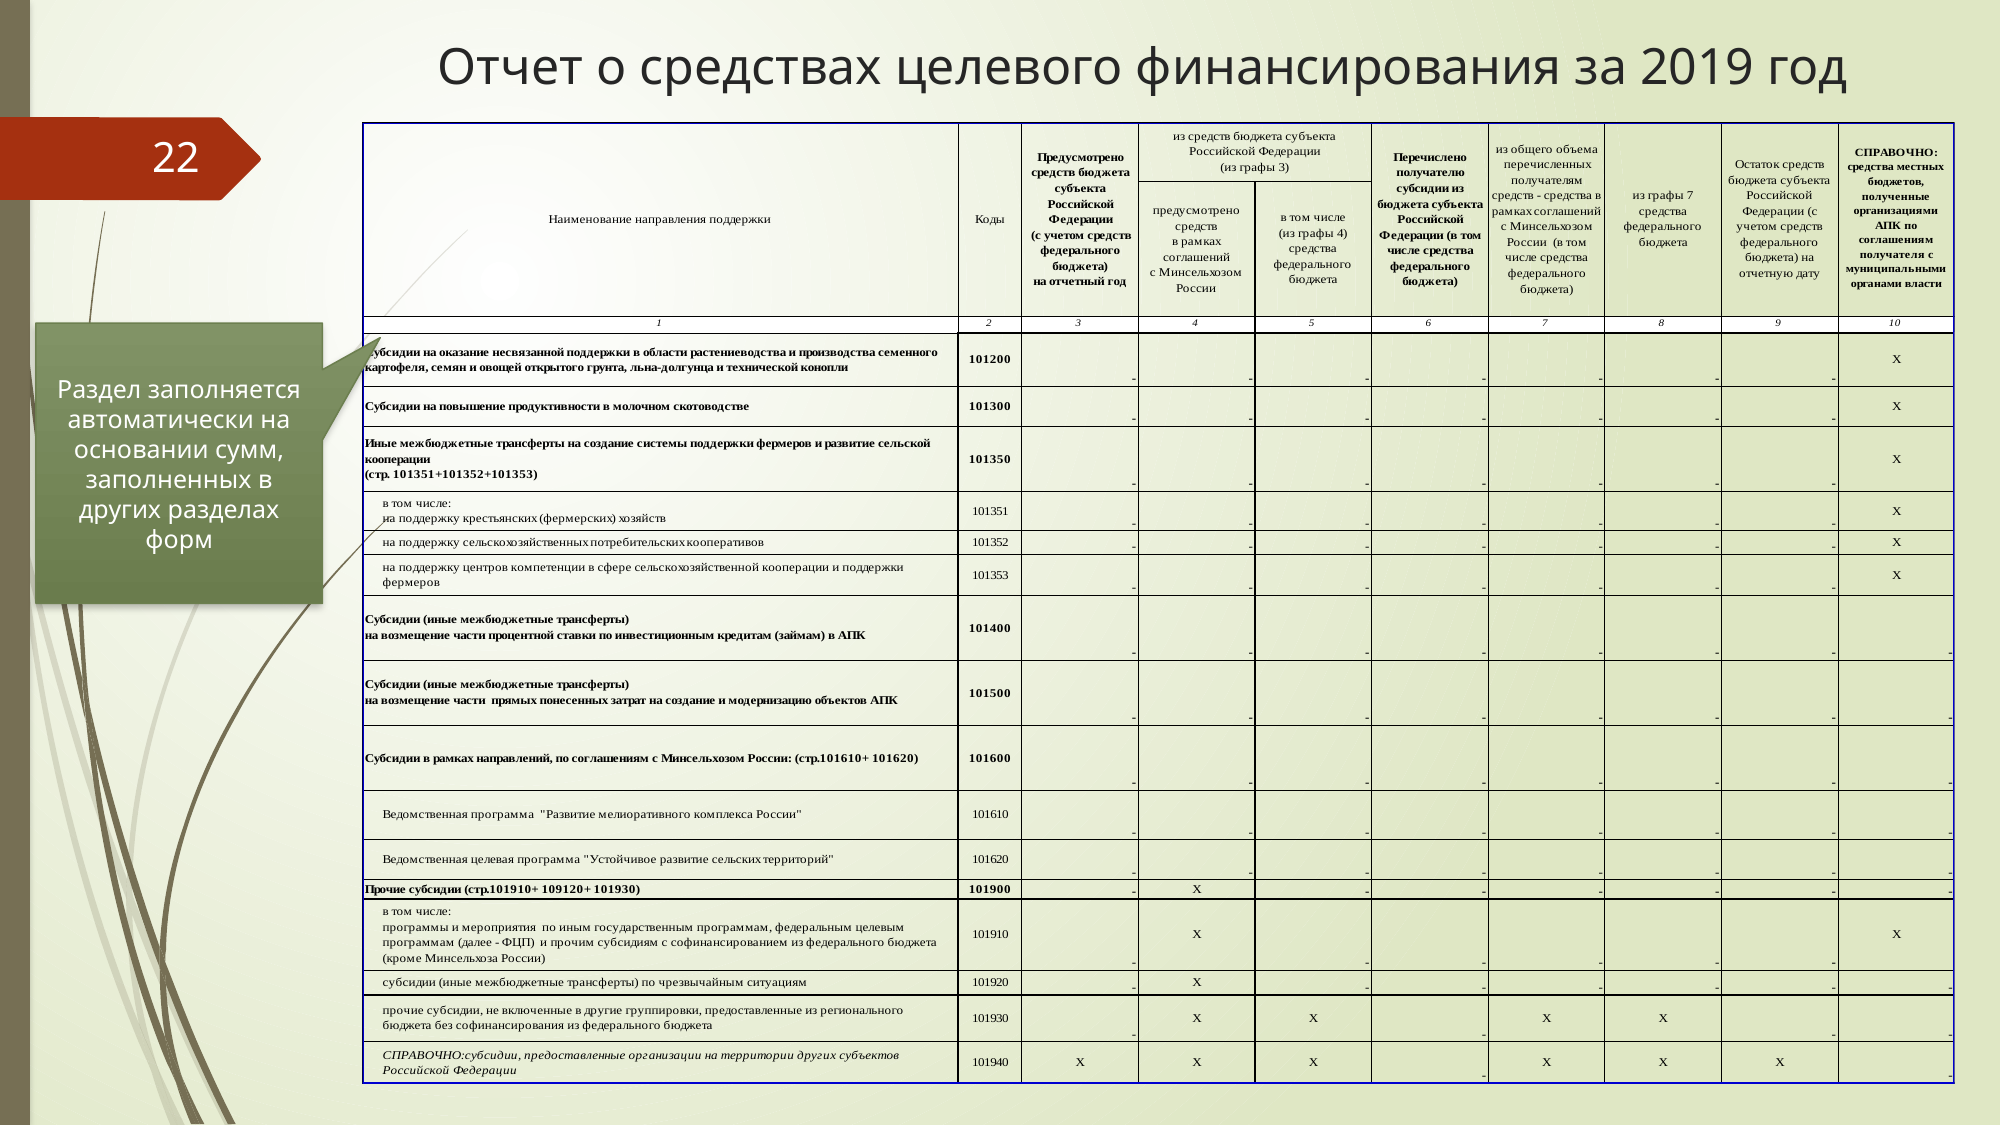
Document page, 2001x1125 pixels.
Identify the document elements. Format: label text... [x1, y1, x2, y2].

slide_number 22 [87, 129, 216, 190]
text_box Раздел заполняется автоматически на основании сумм, заполненных в других разделах форм [35, 322, 357, 605]
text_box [361, 122, 1956, 1085]
text_box Отчет о средствах целевого финансирования за 2019 год [422, 27, 1956, 122]
